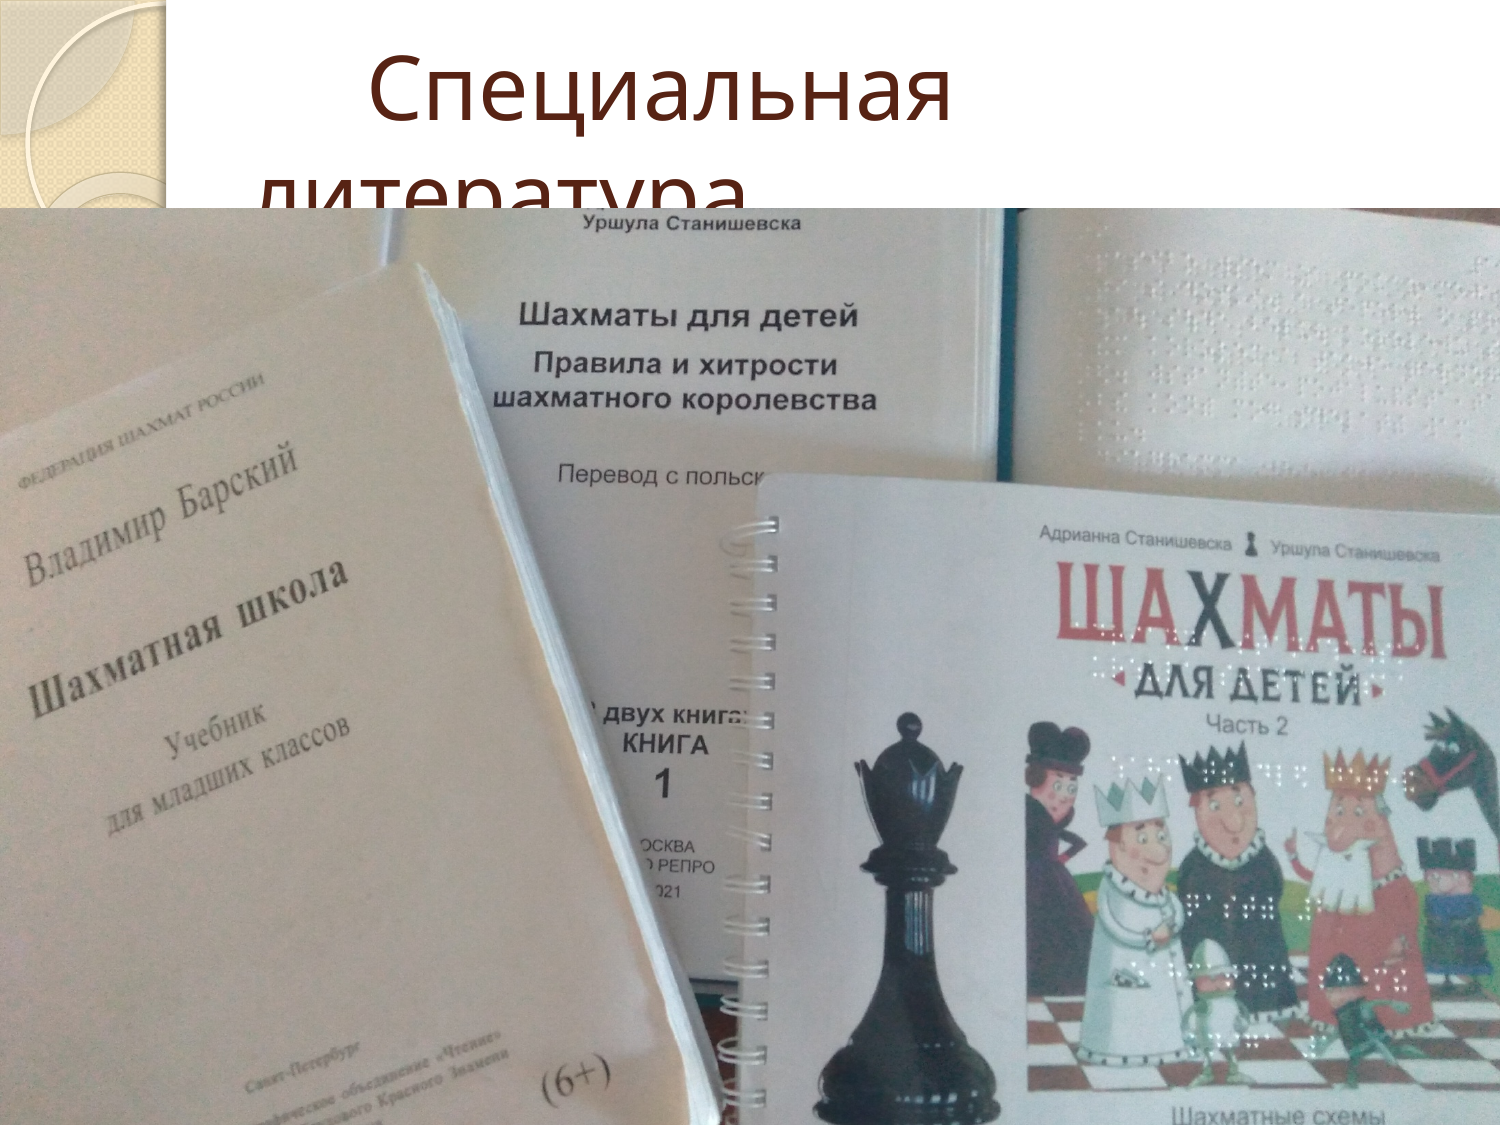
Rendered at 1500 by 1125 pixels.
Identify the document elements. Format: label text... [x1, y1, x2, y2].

title Специальная литература [235, 45, 1466, 204]
picture [0, 207, 1500, 1125]
